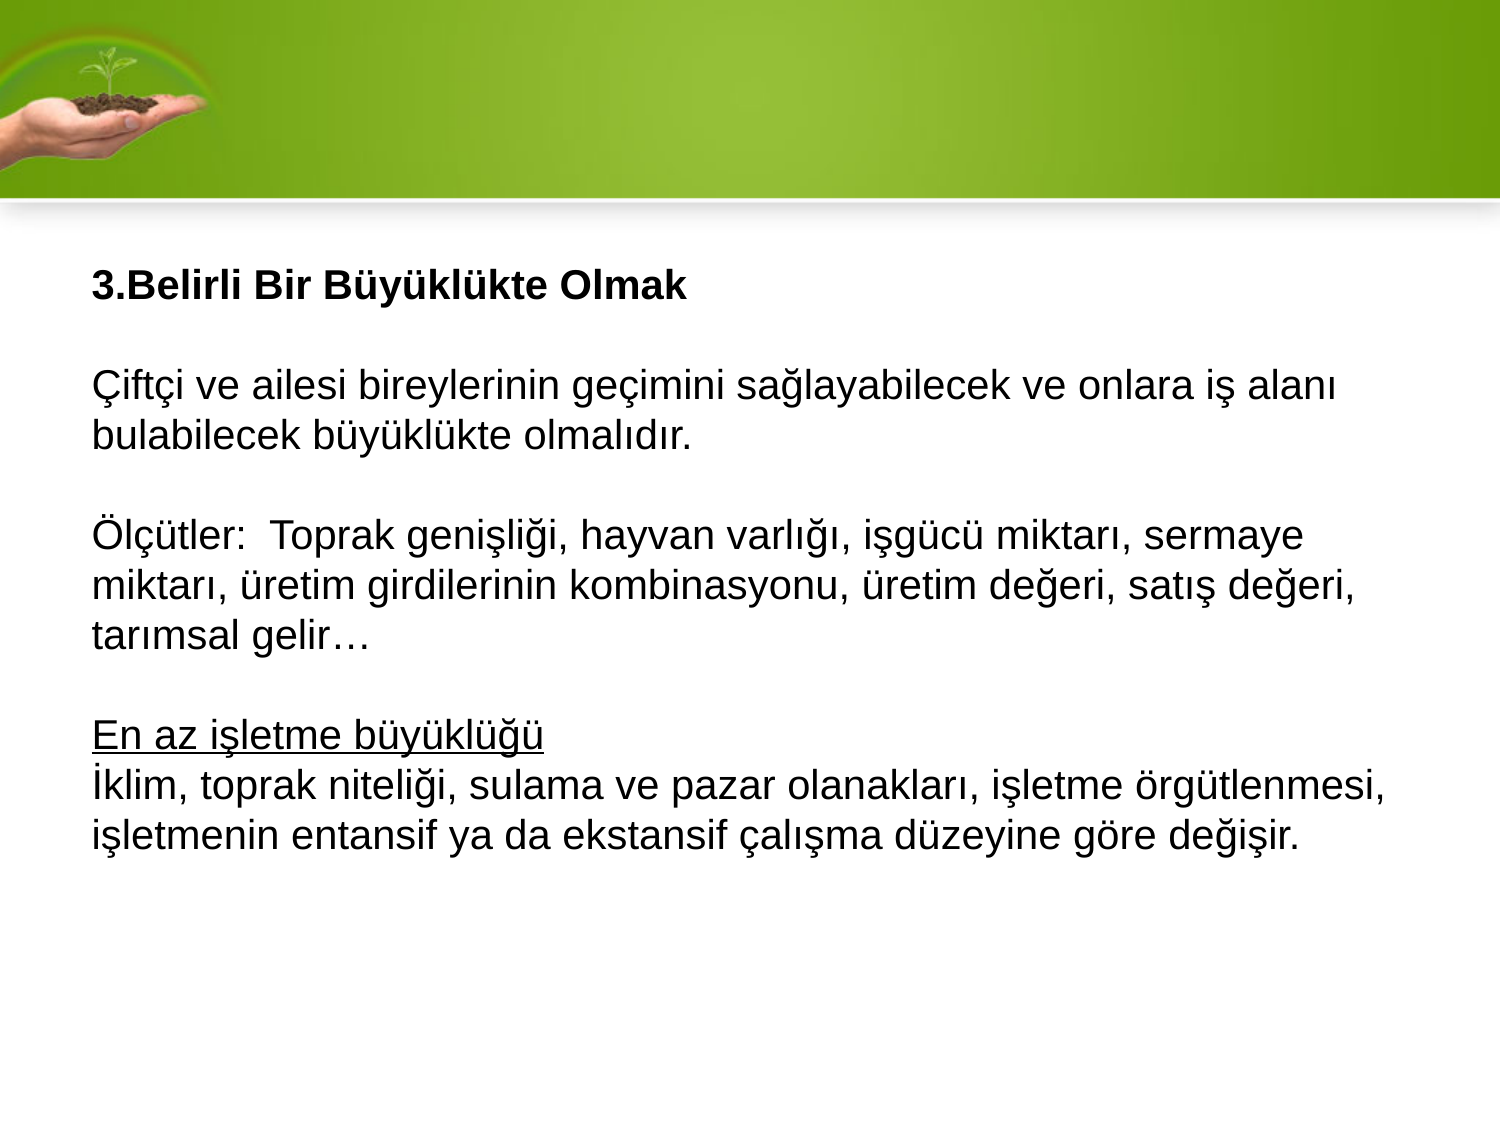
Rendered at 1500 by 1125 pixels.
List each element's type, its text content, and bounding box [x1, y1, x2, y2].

picture [0, 0, 1500, 1125]
text_box 3.Belirli Bir Büyüklükte Olmak Çiftçi ve ailesi bireylerinin geçimini sağlayabilecek ve onlara iş alanı bulabilecek büyüklükte olmalıdır. Ölçütler: Toprak genişliği, hayvan varlığı, işgücü miktarı, sermaye miktarı, üretim girdilerinin kombinasyonu, üretim değeri, satış değeri, tarımsal gelir… En az işletme büyüklüğü İklim, toprak niteliği, sulama ve pazar olanakları, işletme örgütlenmesi, işletmenin entansif ya da ekstansif çalışma düzeyine göre değişir. [76, 250, 1447, 911]
